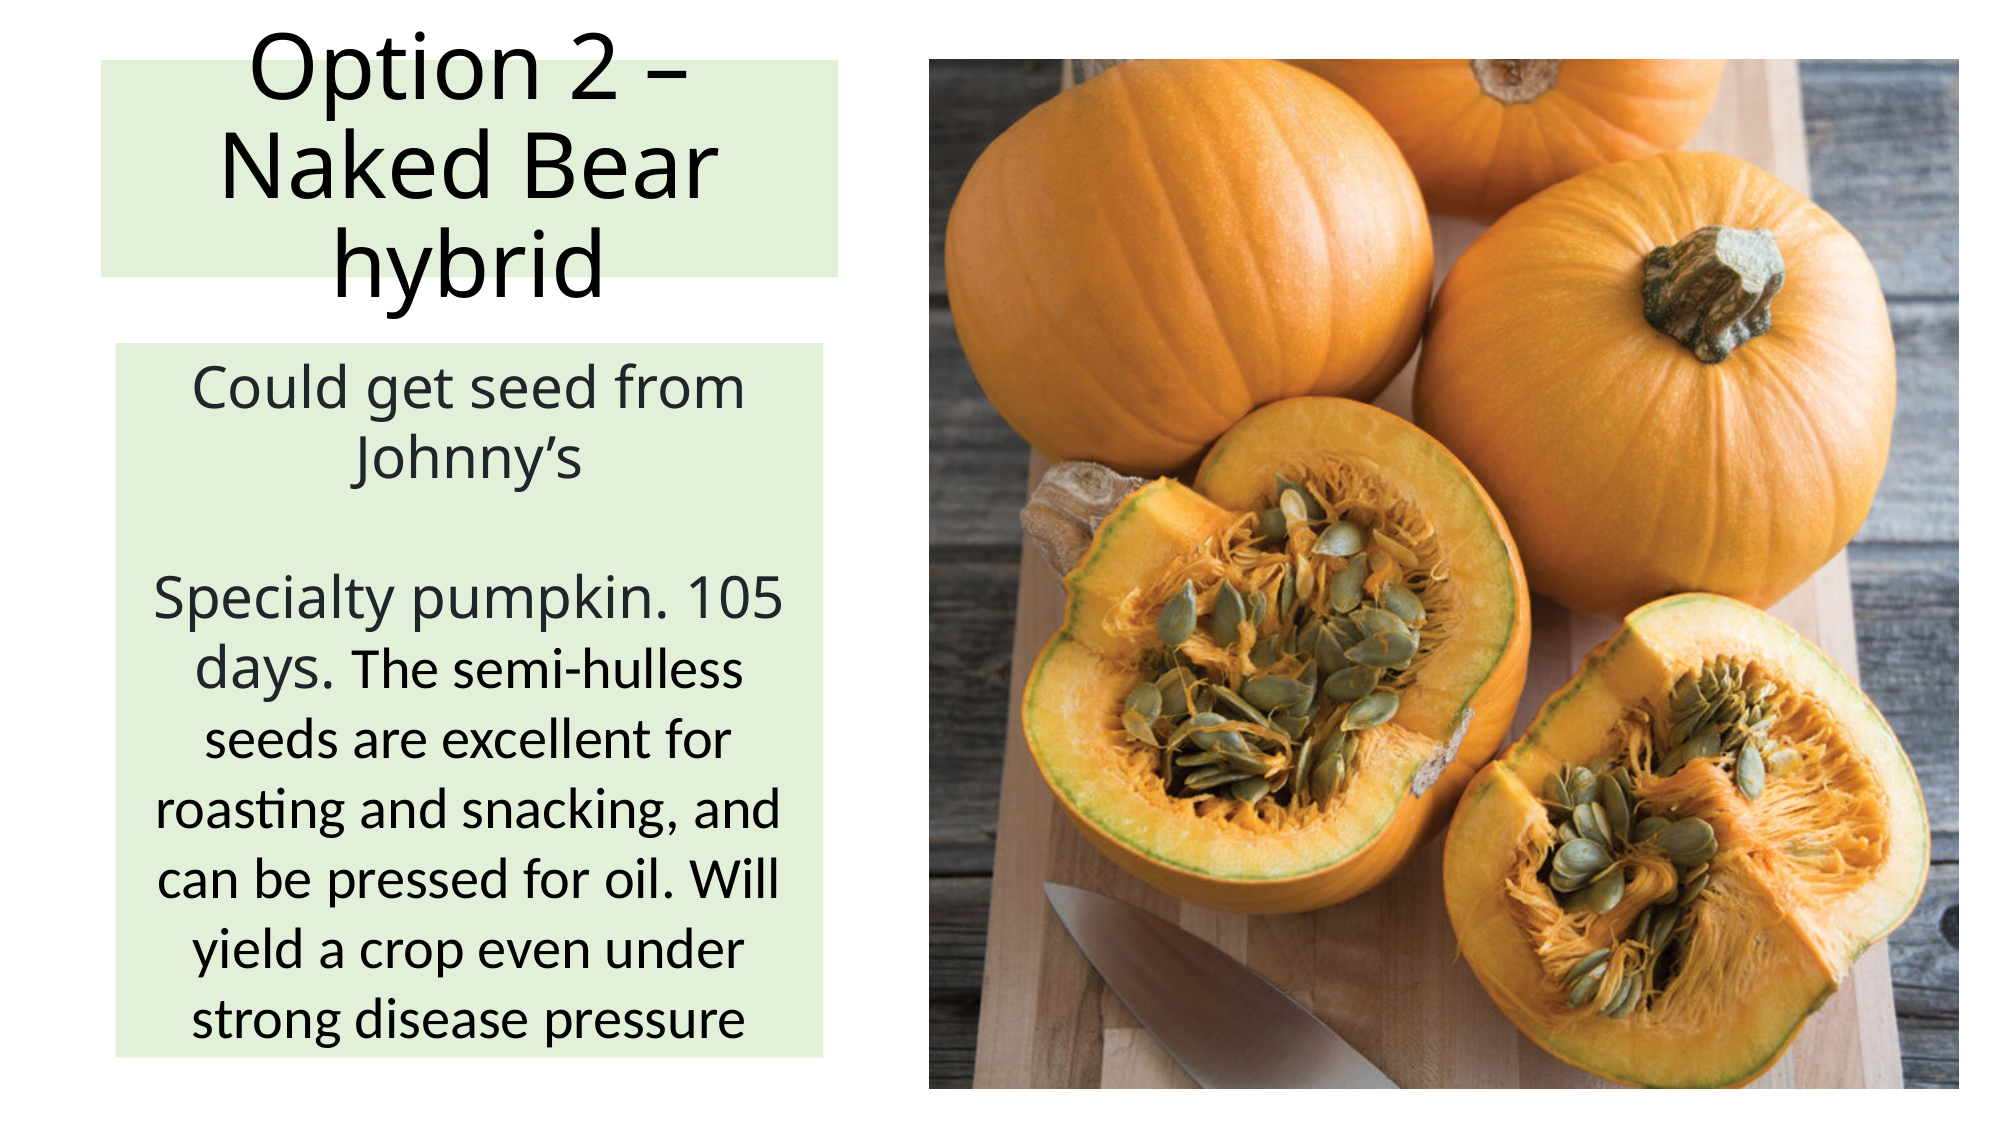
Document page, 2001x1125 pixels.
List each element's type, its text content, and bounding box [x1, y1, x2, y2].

picture [929, 59, 1959, 1089]
text_box Could get seed from Johnny’s Specialty pumpkin. 105 days. The semi-hulless seeds are excellent for roasting and snacking, and can be pressed for oil. Will yield a crop even under strong disease pressure [115, 343, 824, 1058]
title Option 2 – Naked Bear hybrid [100, 59, 838, 278]
